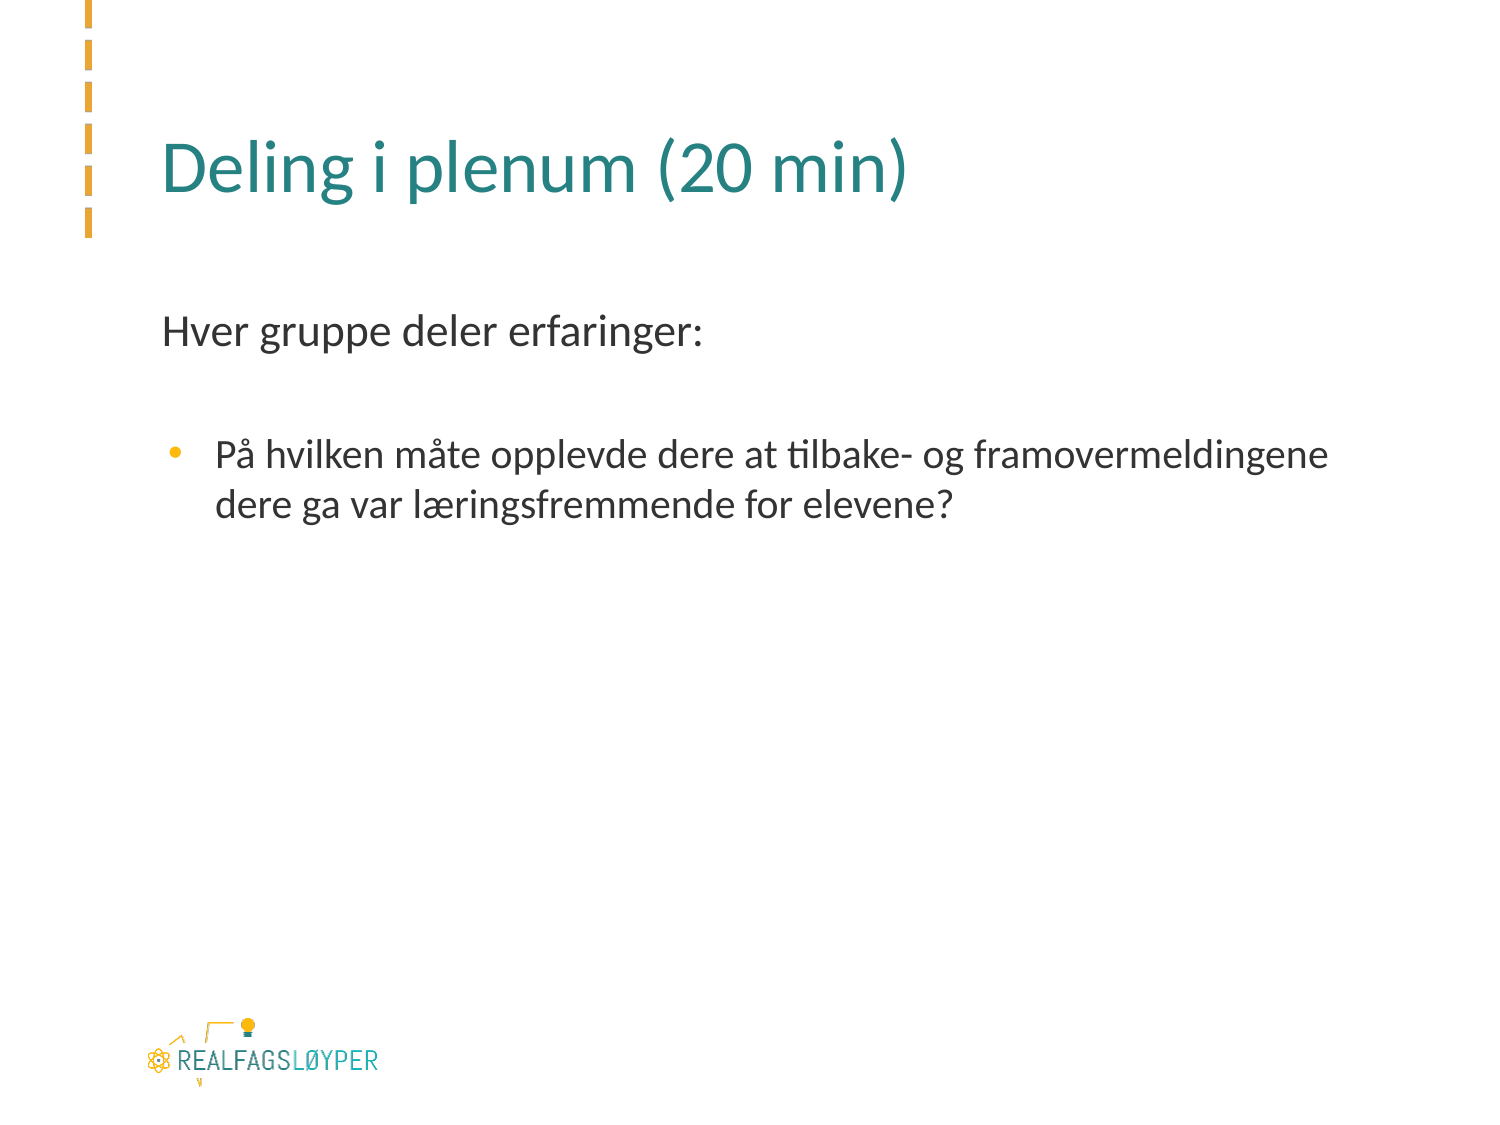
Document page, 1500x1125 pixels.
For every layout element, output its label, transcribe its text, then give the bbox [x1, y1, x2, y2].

picture [146, 1018, 380, 1089]
picture [85, 0, 92, 238]
title Deling i plenum (20 min) [146, 59, 1391, 278]
list Hver gruppe deler erfaringer: På hvilken måte opplevde dere at tilbake- og framovermeldingene dere ga var læringsfremmende for elevene? [146, 299, 1391, 986]
